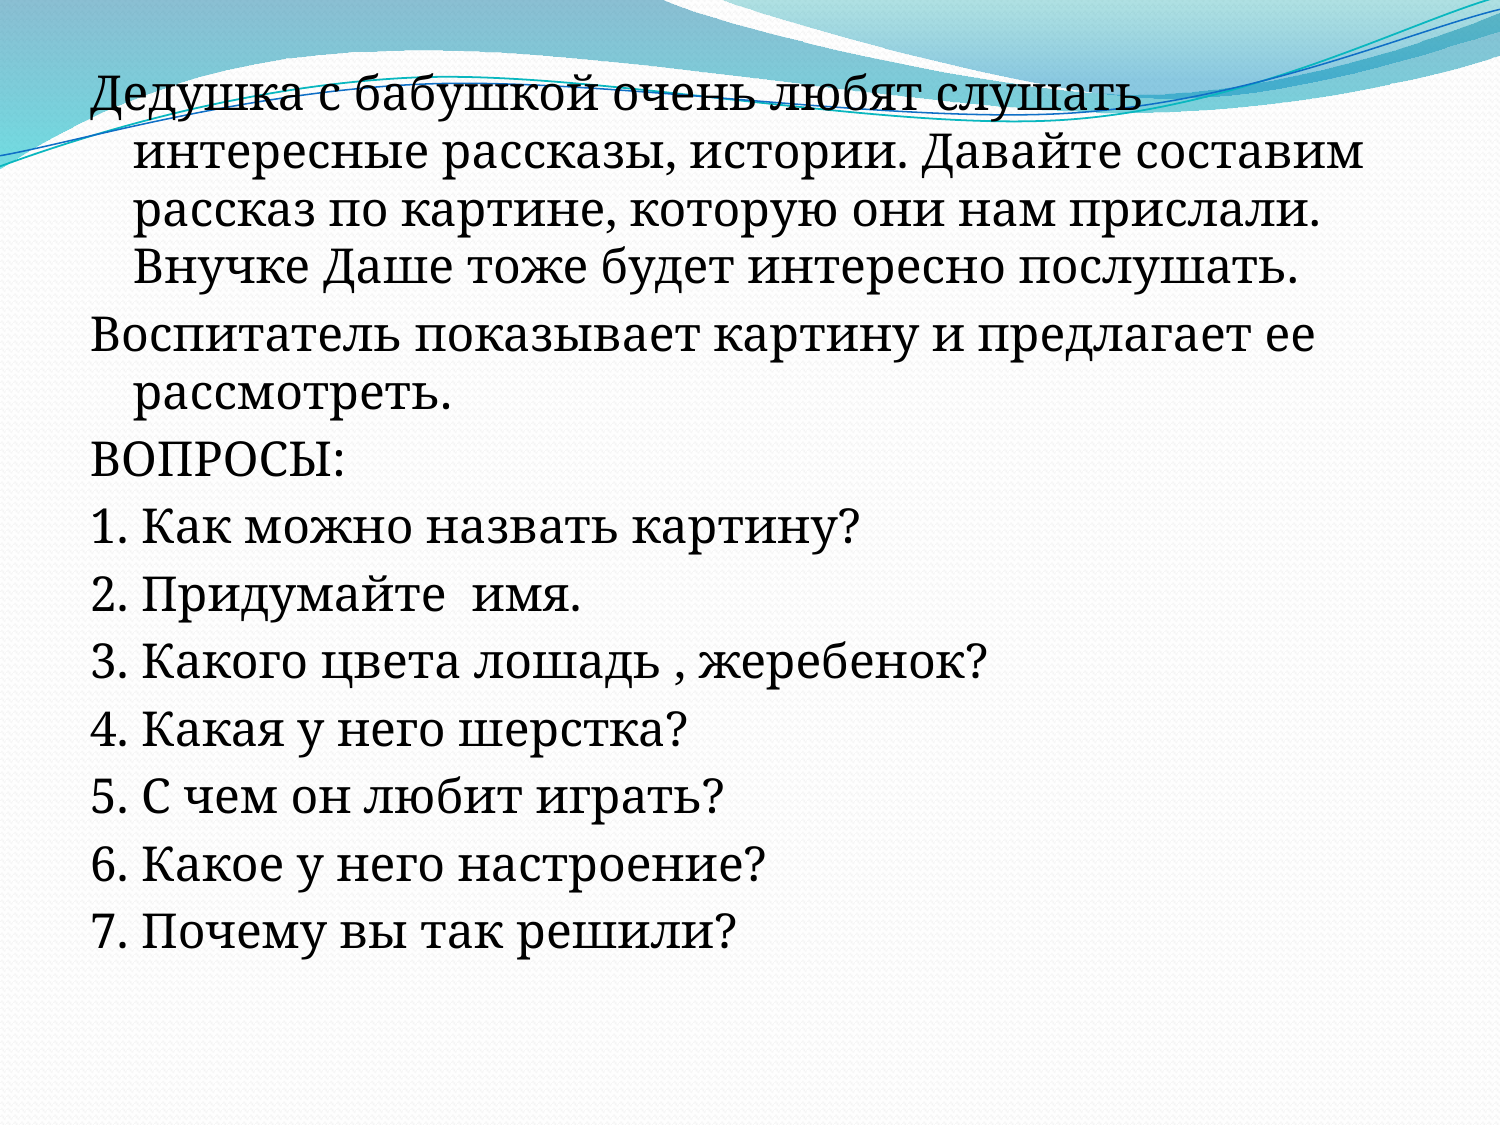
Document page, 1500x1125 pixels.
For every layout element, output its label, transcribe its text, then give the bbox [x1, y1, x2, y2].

list Дедушка с бабушкой очень любят слушать интересные рассказы, истории. Давайте составим рассказ по картине, которую они нам прислали. Внучке Даше тоже будет интересно послушать. Воспитатель показывает картину и предлагает ее рассмотреть. ВОПРОСЫ: 1. Как можно назвать картину? 2. Придумайте имя. 3. Какого цвета лошадь , жеребенок? 4. Какая у него шерстка? 5. С чем он любит играть? 6. Какое у него настроение? 7. Почему вы так решили? [75, 54, 1425, 1038]
